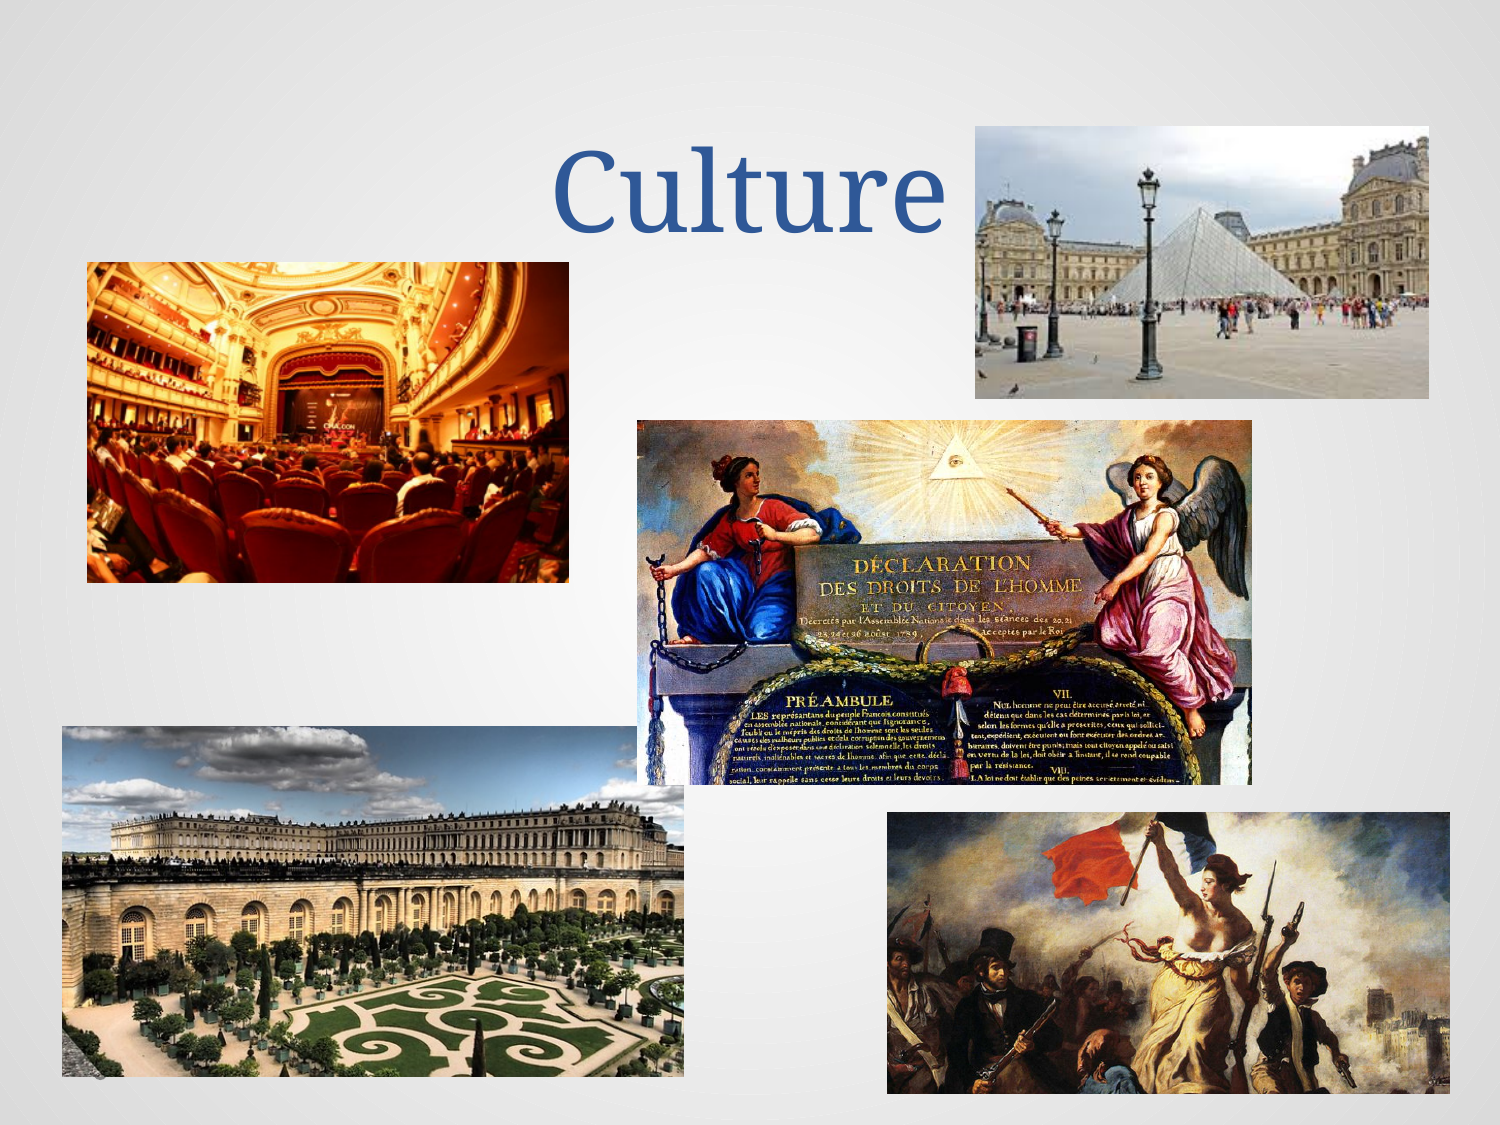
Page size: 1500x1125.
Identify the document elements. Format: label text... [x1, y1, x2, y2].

title Culture [75, 0, 1425, 263]
picture [887, 812, 1451, 1094]
picture [87, 262, 569, 583]
picture [62, 420, 1252, 1077]
picture [974, 126, 1429, 399]
